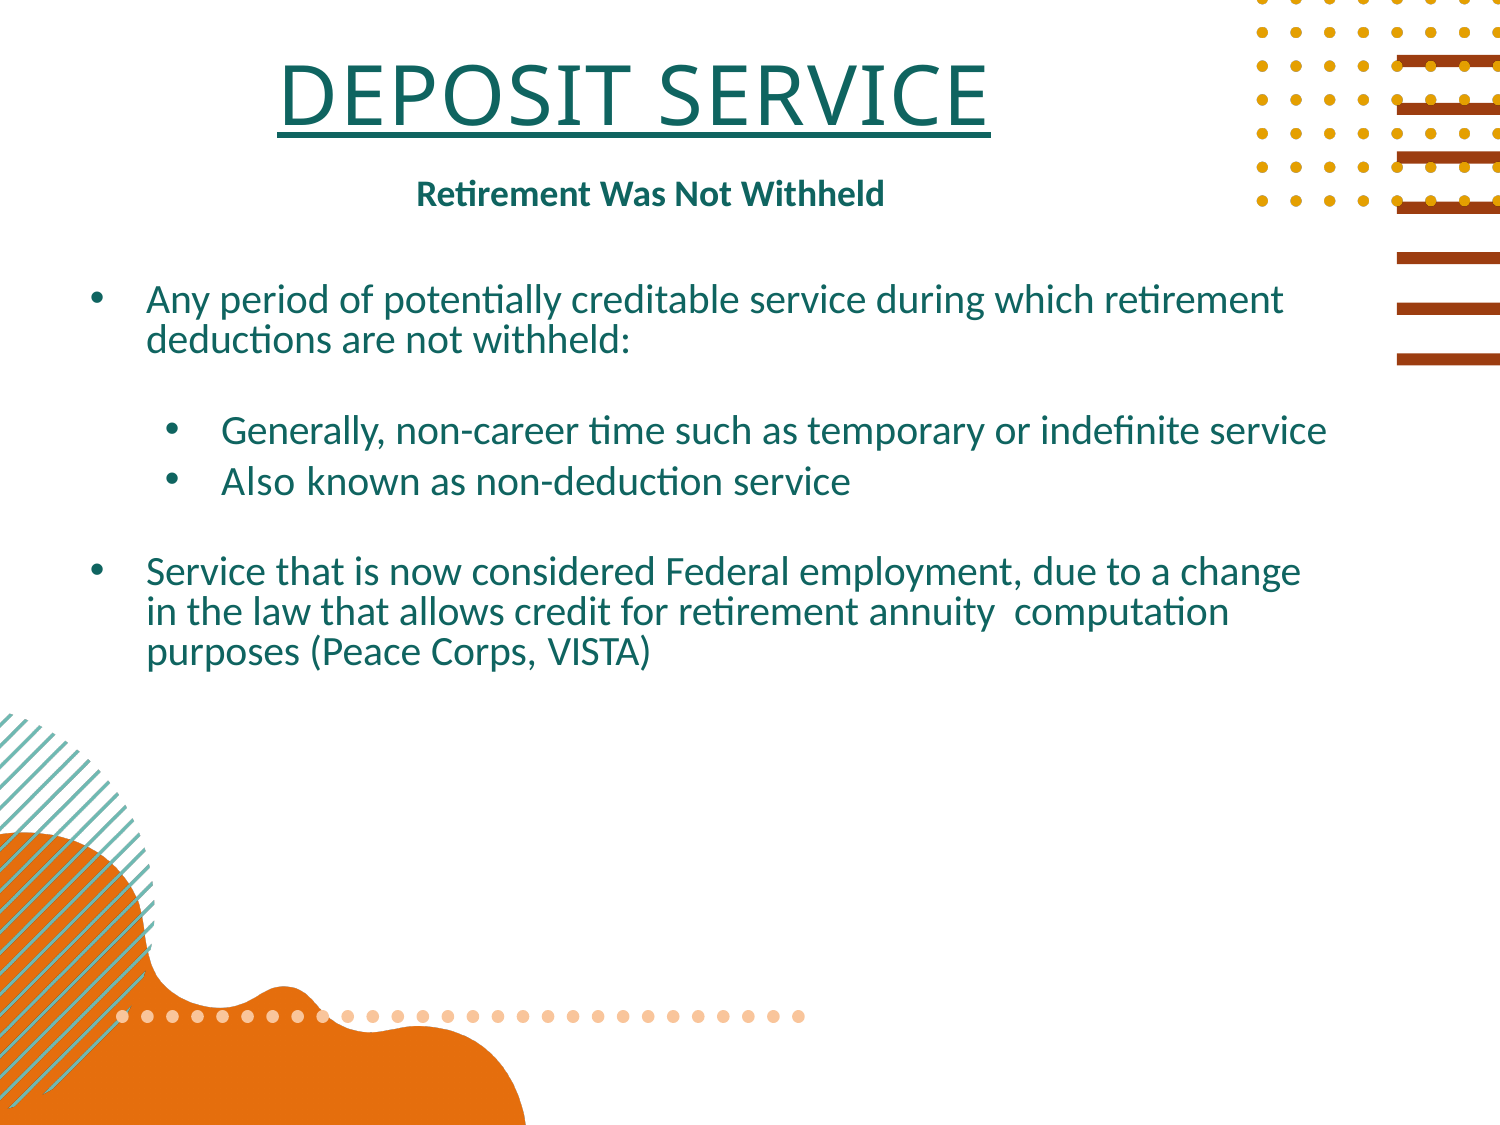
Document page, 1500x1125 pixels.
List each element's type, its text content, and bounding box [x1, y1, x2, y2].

picture [1250, 0, 1500, 211]
picture [0, 699, 530, 1125]
text_box Any period of potentially creditable service during which retirement deductions are not withheld: Generally, non-career time such as temporary or indefinite service Also known as non-deduction service Service that is now considered Federal employment, due to a change in the law that allows credit for retirement annuity computation purposes (Peace Corps, VISTA) [72, 274, 1427, 682]
text_box Retirement Was Not Withheld [274, 161, 1026, 221]
title Deposit service [62, 43, 1209, 222]
